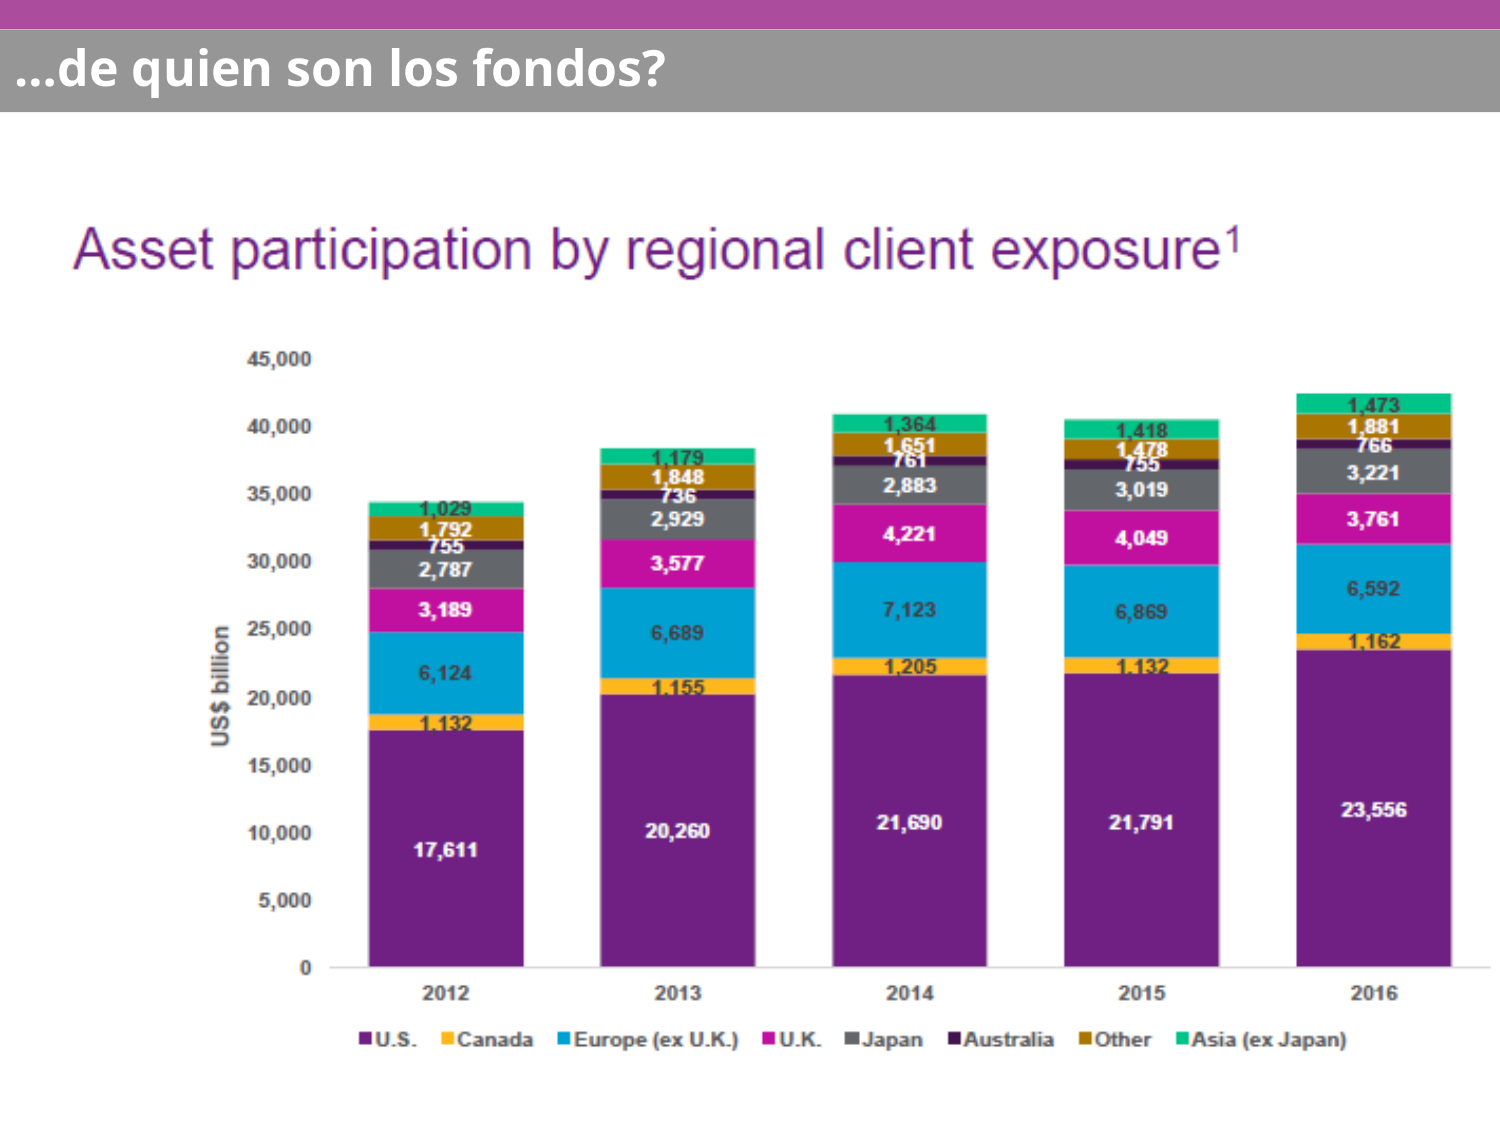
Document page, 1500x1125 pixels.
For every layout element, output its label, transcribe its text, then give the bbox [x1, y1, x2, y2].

list …de quien son los fondos? [0, 29, 1500, 113]
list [64, 195, 1500, 1083]
